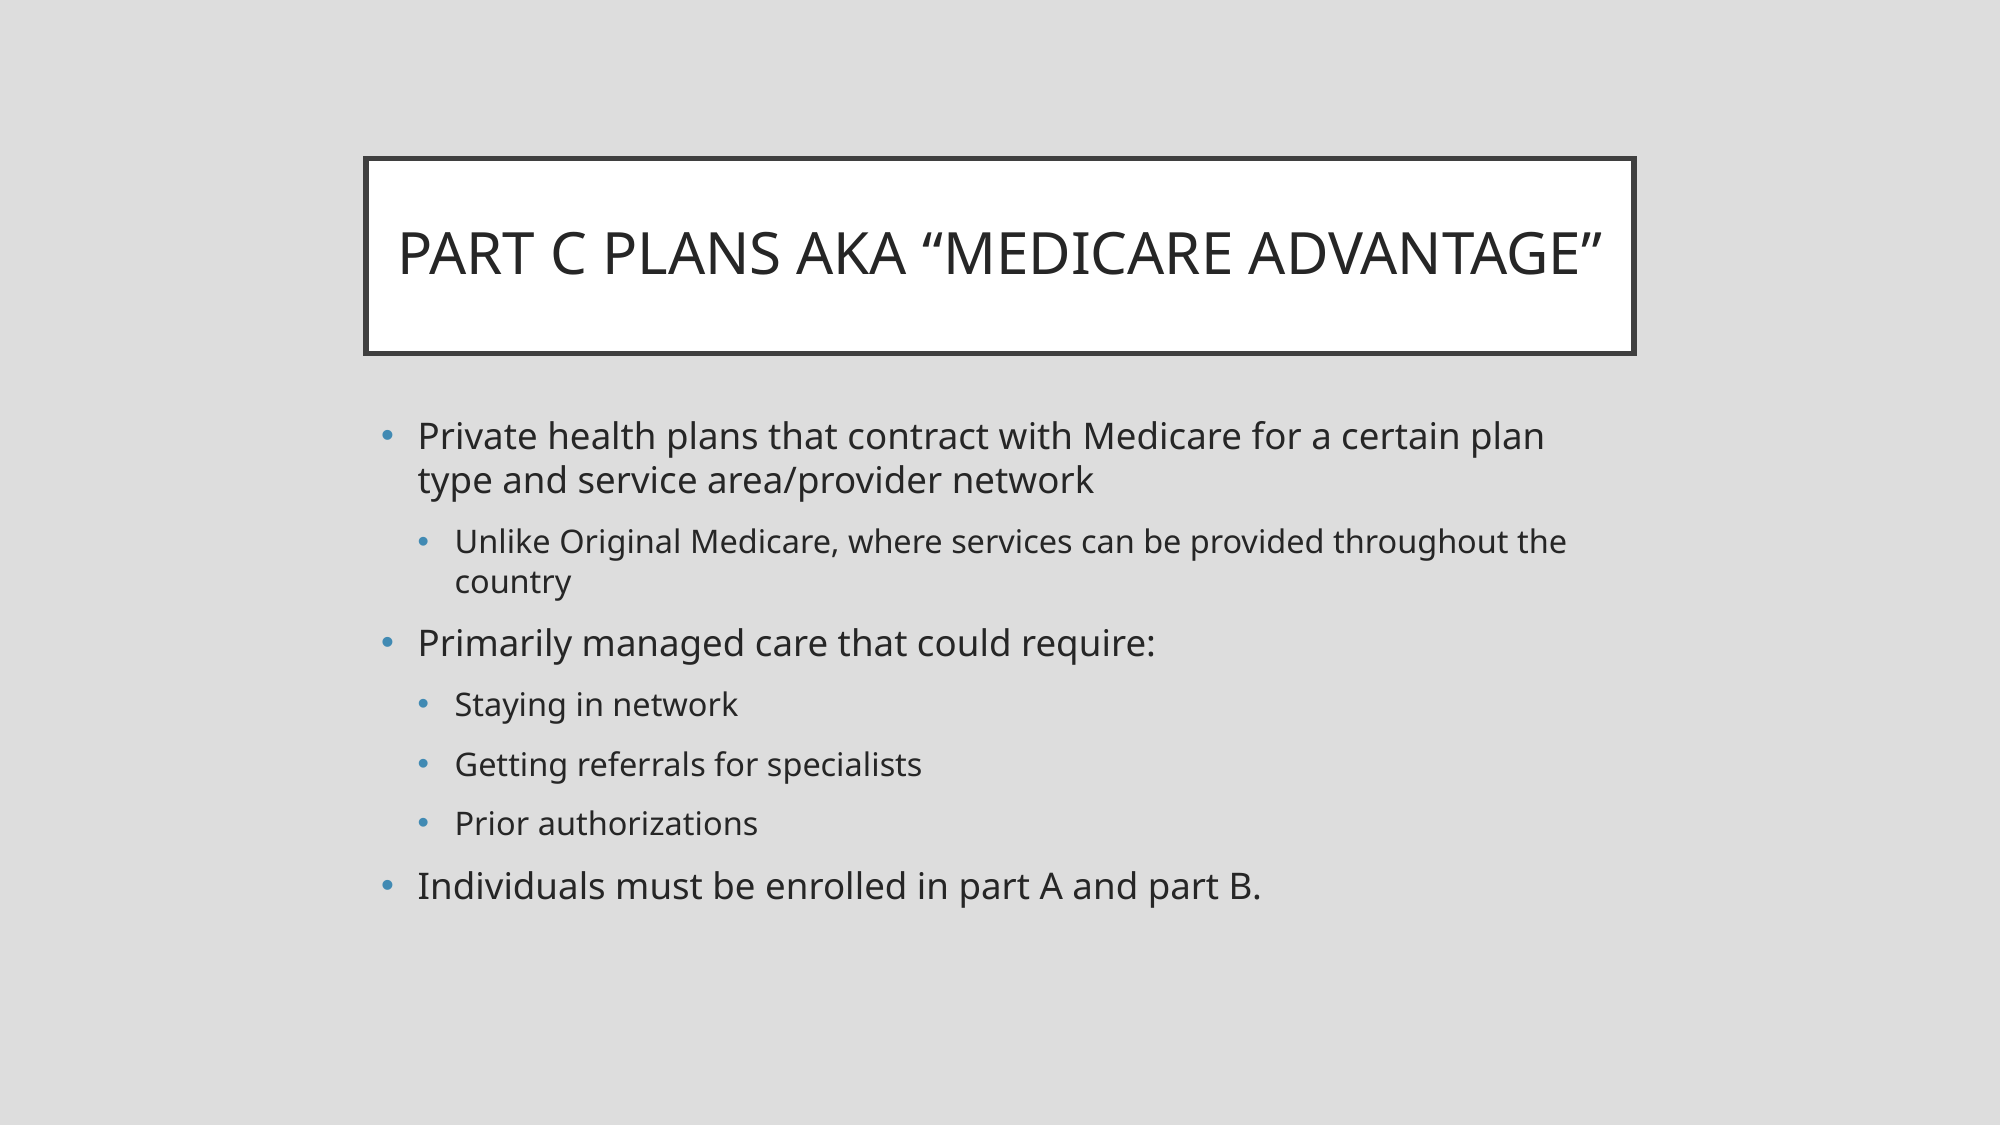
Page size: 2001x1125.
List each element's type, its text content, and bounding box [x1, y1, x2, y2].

list Private health plans that contract with Medicare for a certain plan type and service area/provider network Unlike Original Medicare, where services can be provided throughout the country Primarily managed care that could require: Staying in network Getting referrals for specialists Prior authorizations Individuals must be enrolled in part A and part B. [366, 405, 1634, 915]
title PART C PLANS AKA “MEDICARE ADVANTAGE” [363, 156, 1637, 356]
